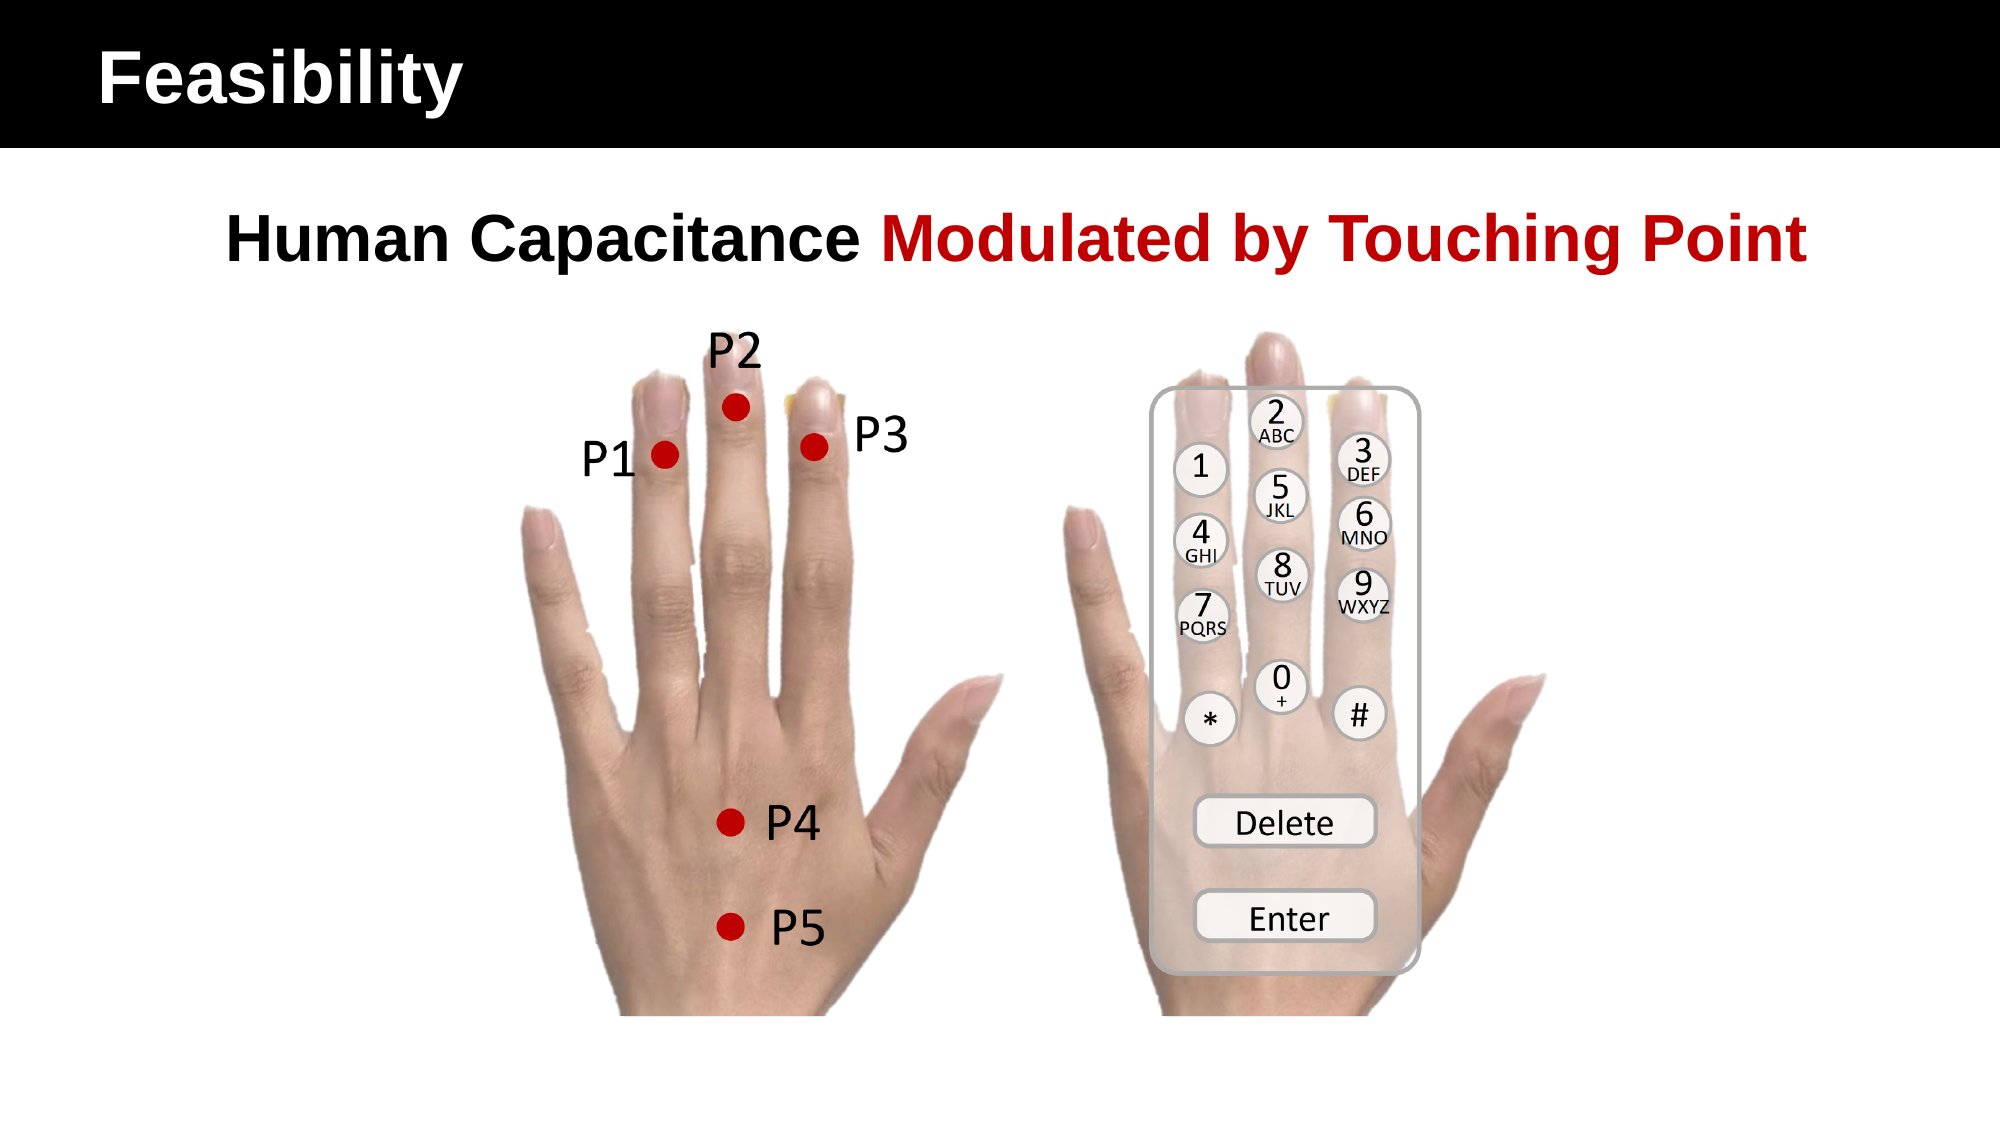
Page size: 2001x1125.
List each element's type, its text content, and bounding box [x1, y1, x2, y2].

picture [442, 321, 1558, 1027]
text_box Feasibility [0, 0, 2000, 148]
text_box Human Capacitance Modulated by Touching Point [0, 157, 2000, 322]
